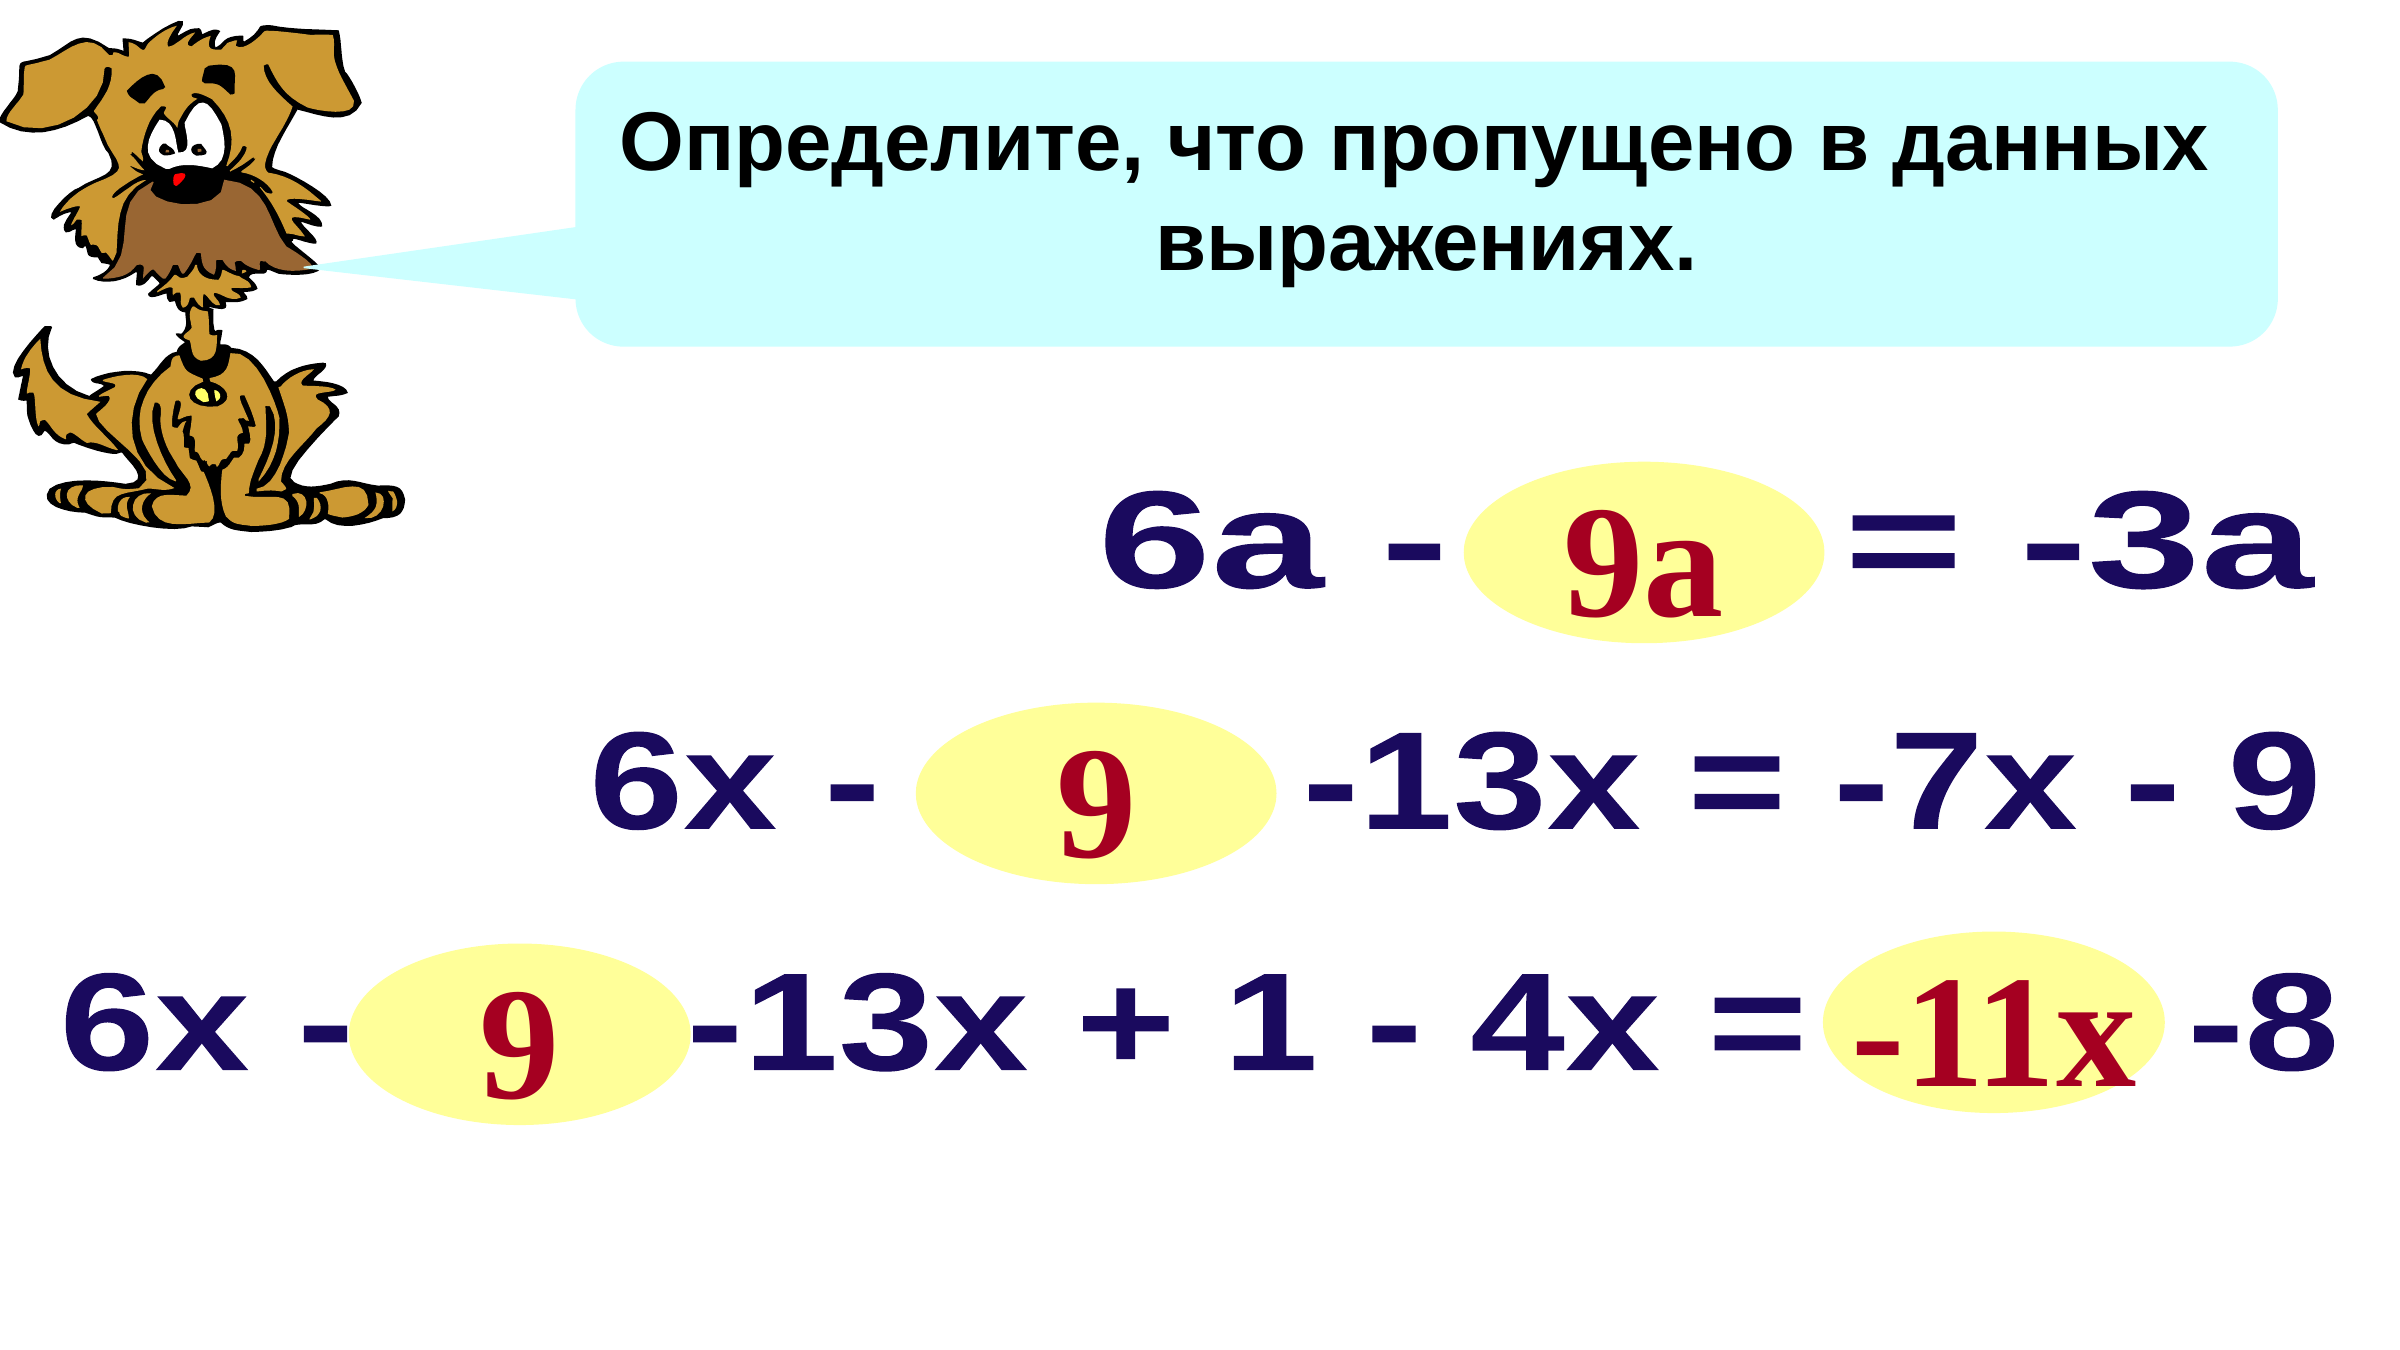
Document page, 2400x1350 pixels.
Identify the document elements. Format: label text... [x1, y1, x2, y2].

text_box 9а [1464, 462, 1824, 643]
text_box Определите, что пропущено в данных выражениях. [412, 62, 2278, 346]
picture [0, 0, 409, 534]
text_box -11х [1823, 932, 2165, 1113]
text_box 9 [349, 944, 690, 1125]
text_box 9 [916, 703, 1276, 884]
